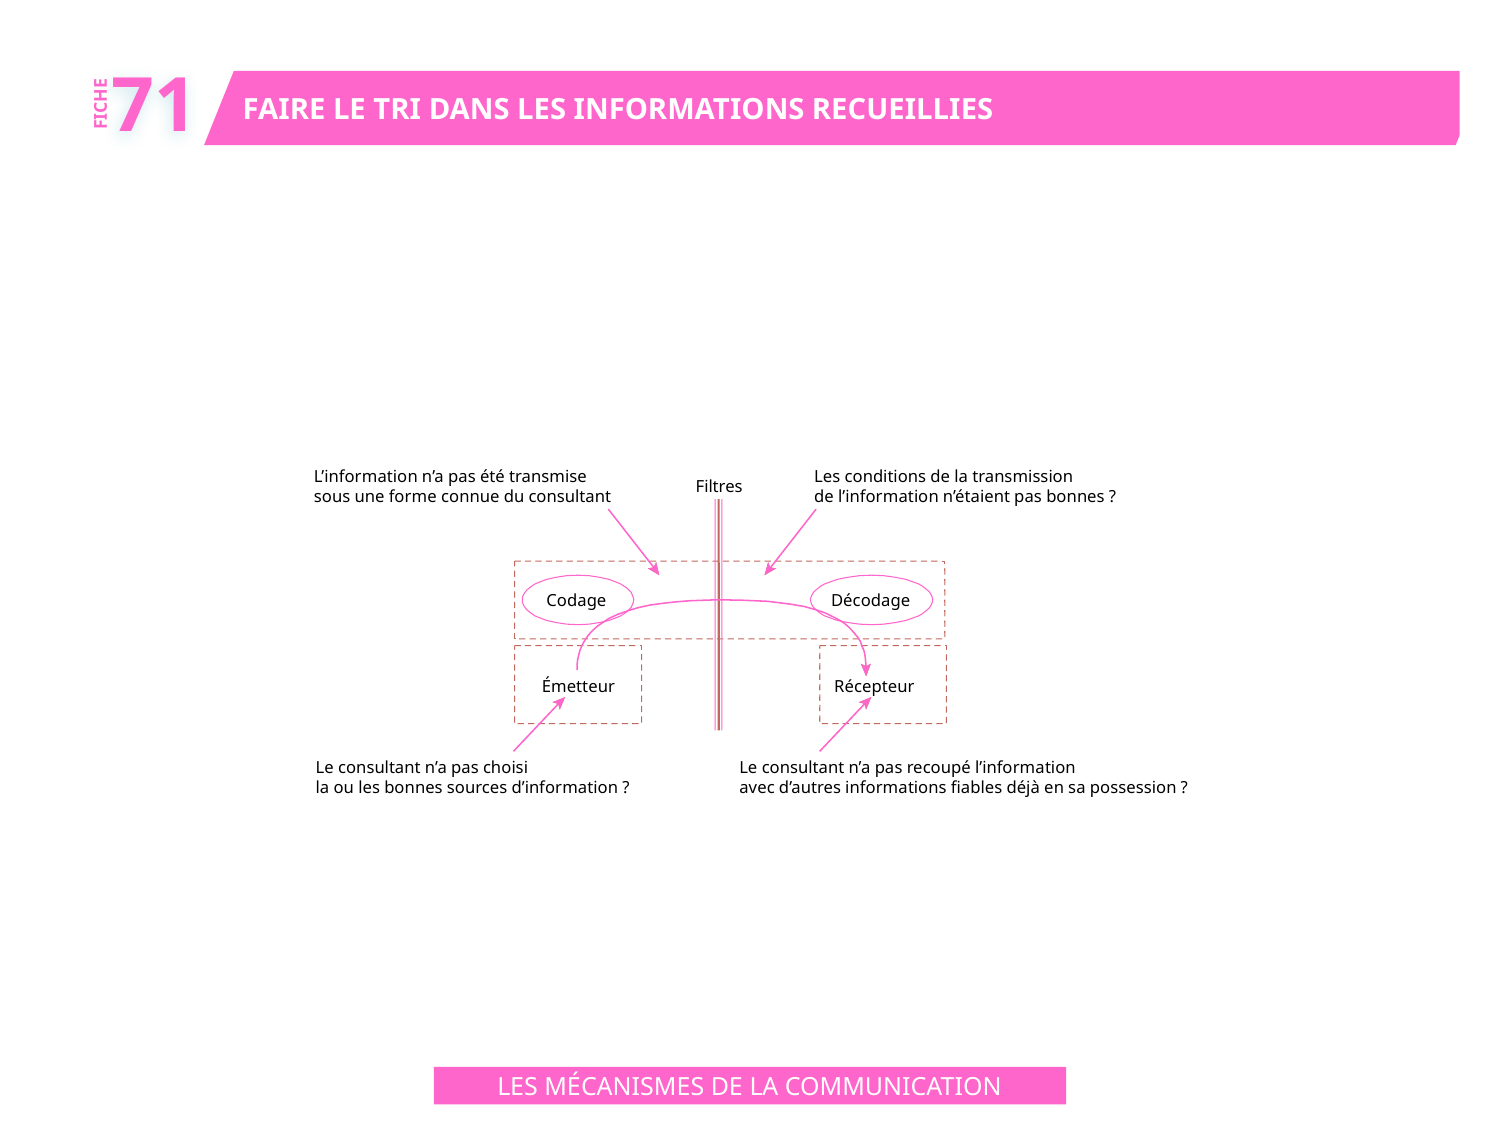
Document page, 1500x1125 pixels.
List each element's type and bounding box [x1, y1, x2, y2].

text_box [695, 476, 743, 497]
text_box [315, 756, 631, 797]
text_box [313, 465, 1117, 752]
text_box [81, 42, 1500, 188]
text_box [433, 1066, 1067, 1105]
text_box [739, 756, 1189, 797]
